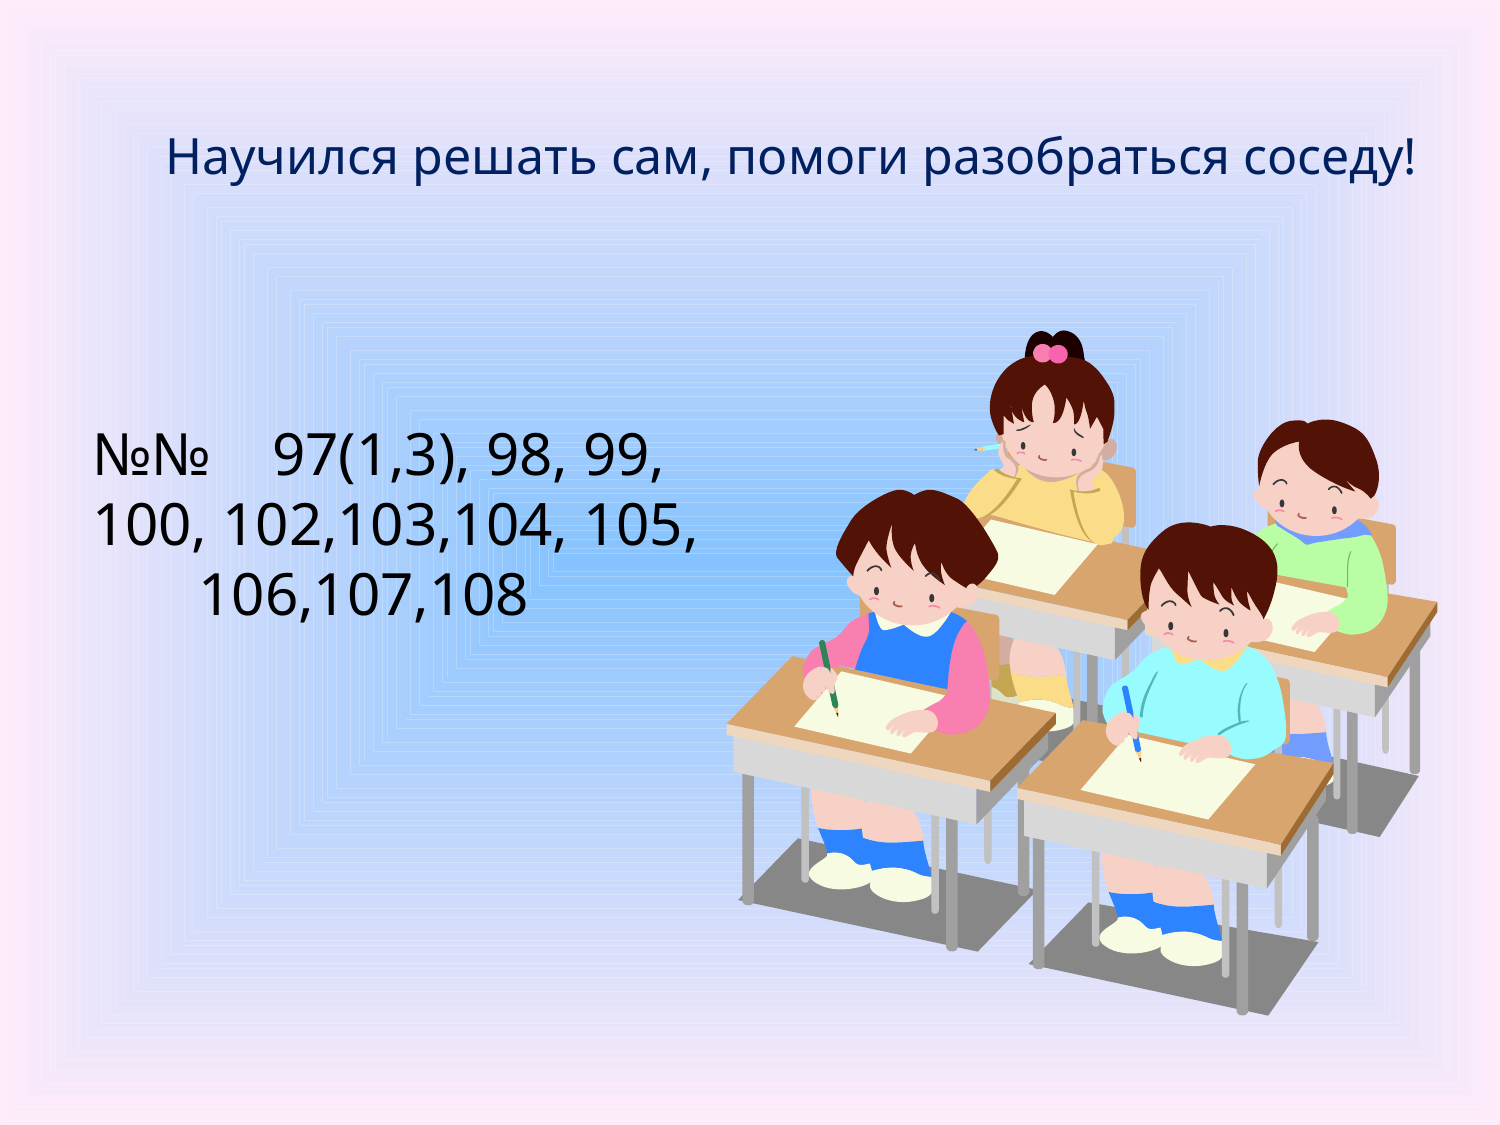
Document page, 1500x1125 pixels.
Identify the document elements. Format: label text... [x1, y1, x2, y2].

text_box №№ 97(1,3), 98, 99, 100, 102,103,104, 105, 106,107,108 [77, 410, 714, 635]
picture [726, 327, 1438, 1016]
text_box Научился решать сам, помоги разобраться соседу! [150, 117, 1433, 192]
